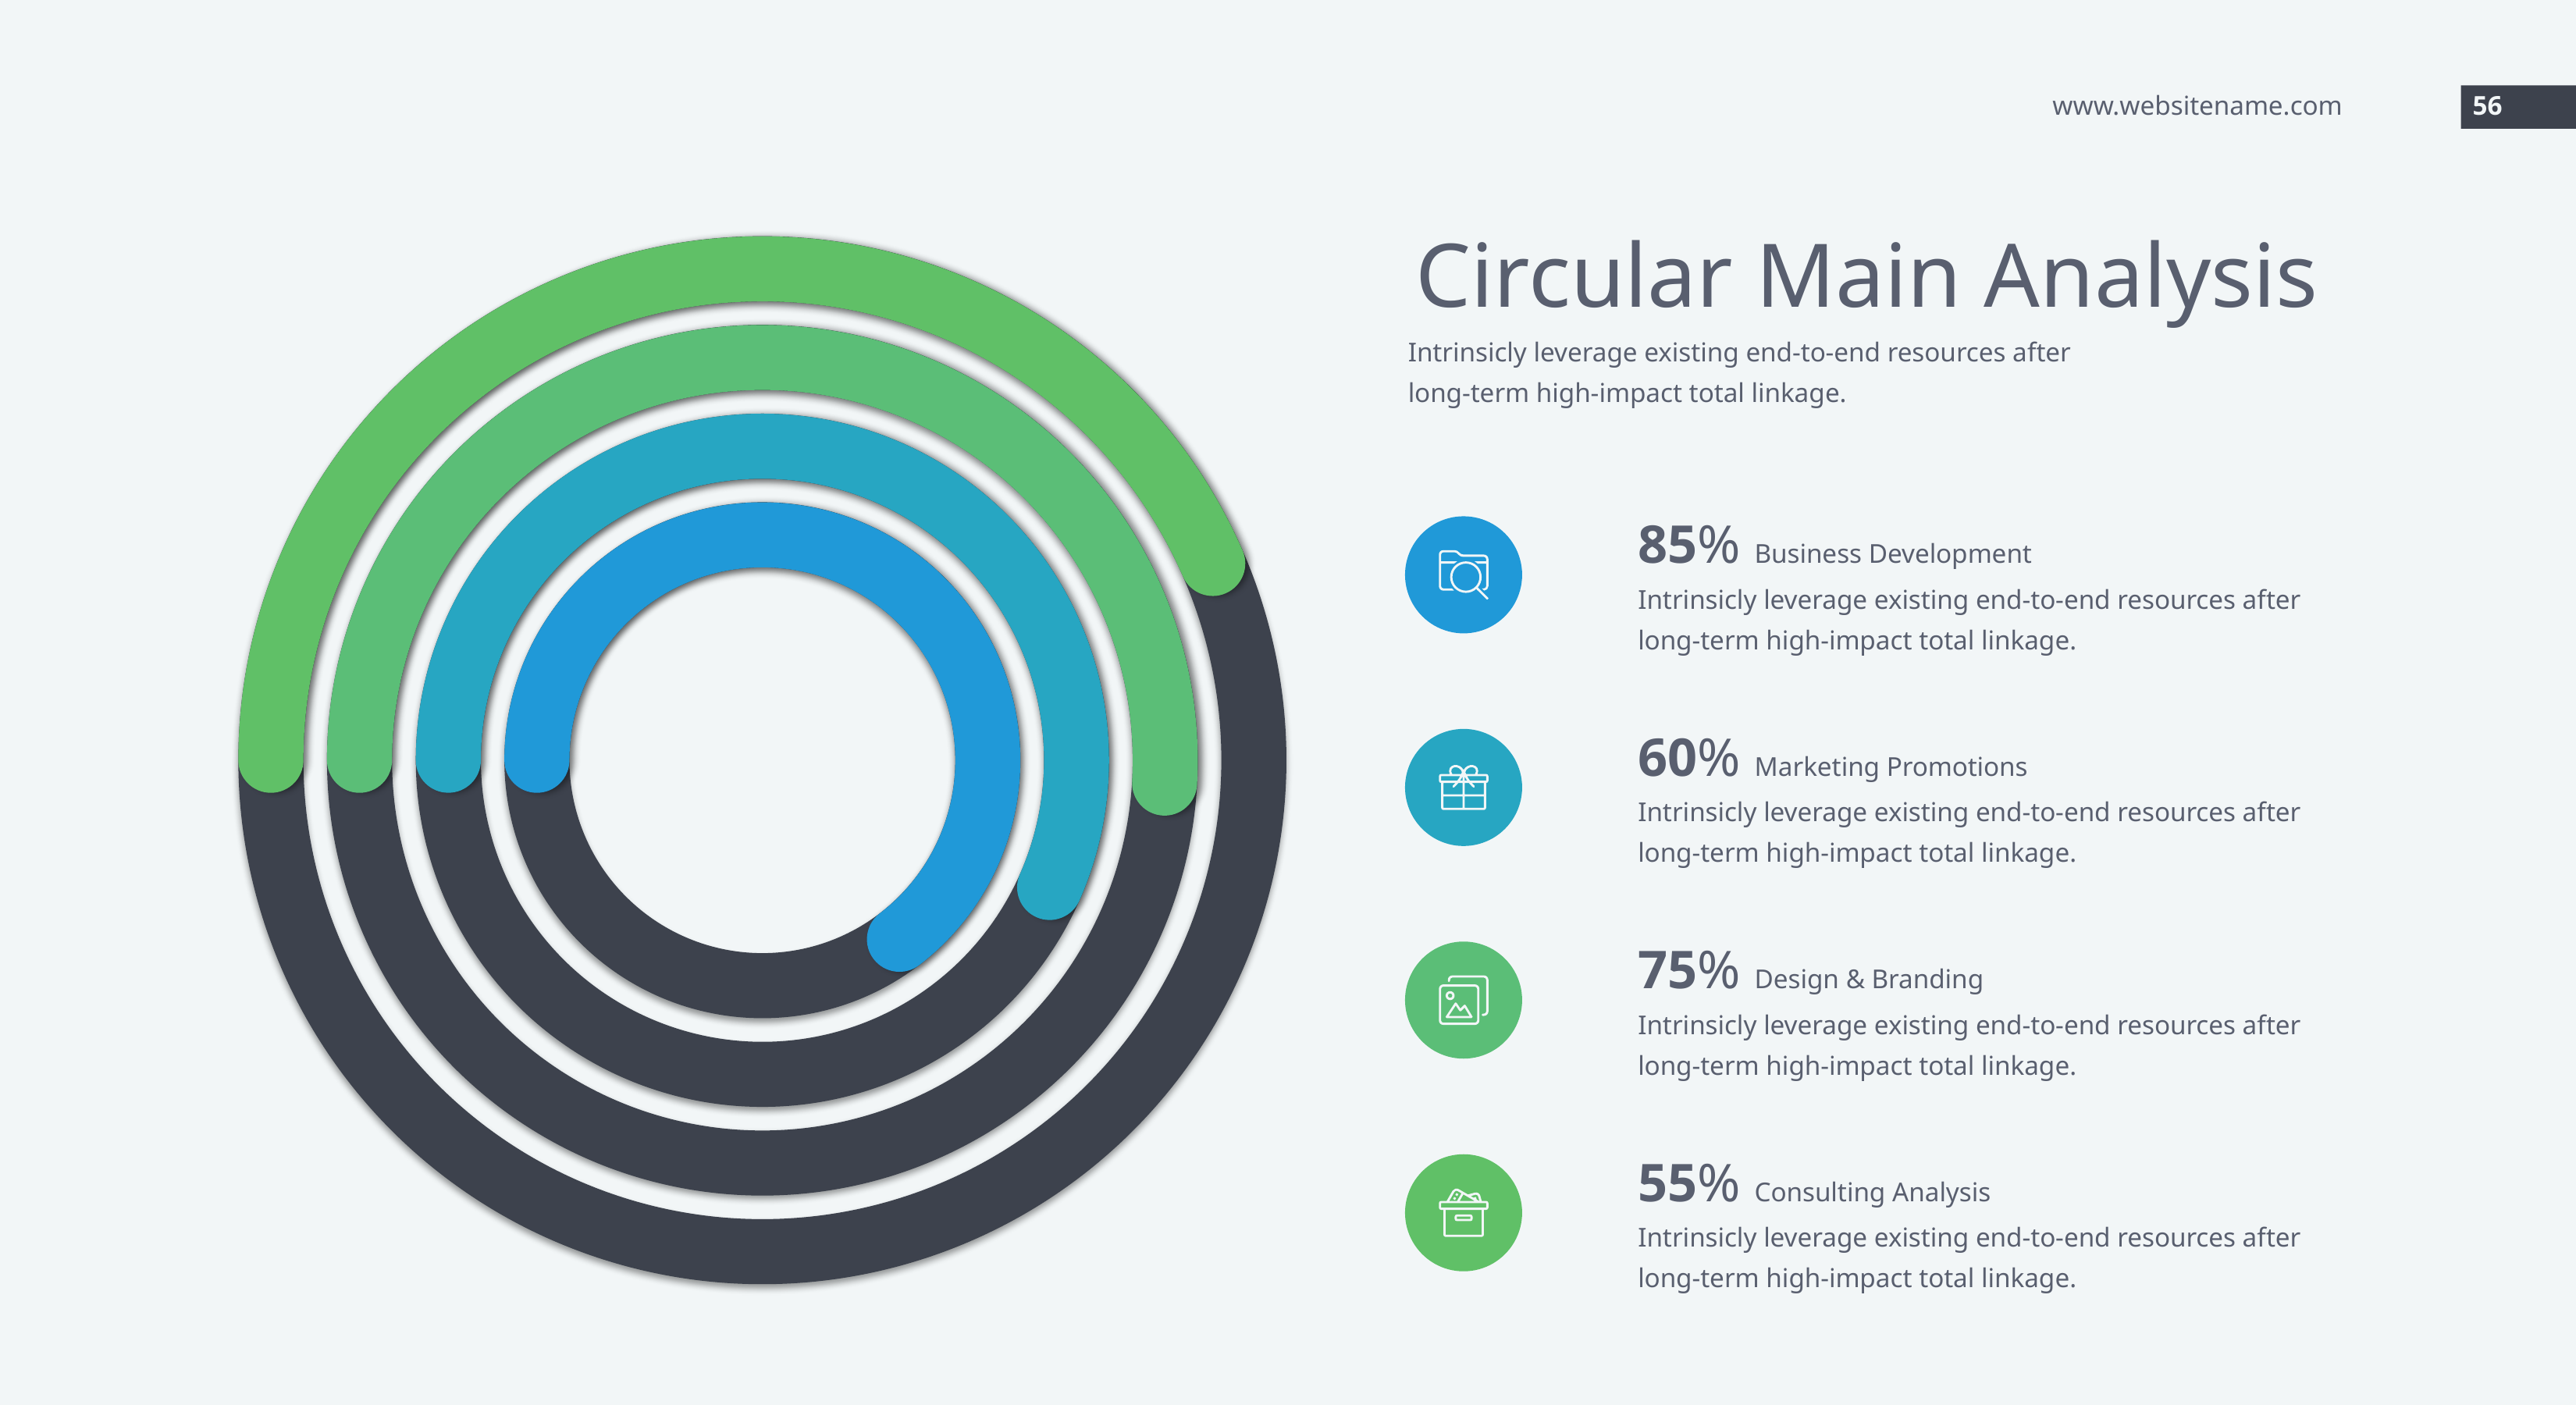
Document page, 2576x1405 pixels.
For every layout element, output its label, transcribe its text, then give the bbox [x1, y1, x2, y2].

text_box Circular Main Analysis [1404, 214, 2331, 331]
text_box [535, 534, 989, 941]
text_box [535, 765, 899, 987]
text_box [269, 568, 1255, 1253]
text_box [1404, 728, 1522, 846]
text_box 75% Design & Branding Intrinsicly leverage existing end-to-end resources after long-term high-impact total linkage. [1626, 912, 2368, 1087]
text_box [358, 764, 1165, 1165]
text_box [1404, 941, 1522, 1059]
footer www.websitename.com [1485, 69, 2355, 145]
text_box [269, 268, 1214, 762]
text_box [1404, 1154, 1522, 1272]
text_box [1404, 516, 1522, 634]
text_box Intrinsicly leverage existing end-to-end resources after long-term high-impact total linkage. [1397, 321, 2110, 414]
text_box [358, 356, 1166, 784]
text_box [447, 445, 1078, 888]
slide_number 56 [2460, 69, 2576, 145]
text_box [447, 765, 1050, 1076]
text_box 55% Consulting Analysis Intrinsicly leverage existing end-to-end resources after long-term high-impact total linkage. [1626, 1125, 2368, 1299]
text_box 60% Marketing Promotions Intrinsicly leverage existing end-to-end resources after long-term high-impact total linkage. [1626, 699, 2368, 873]
text_box 85% Business Development Intrinsicly leverage existing end-to-end resources after long-term high-impact total linkage. [1626, 486, 2368, 661]
